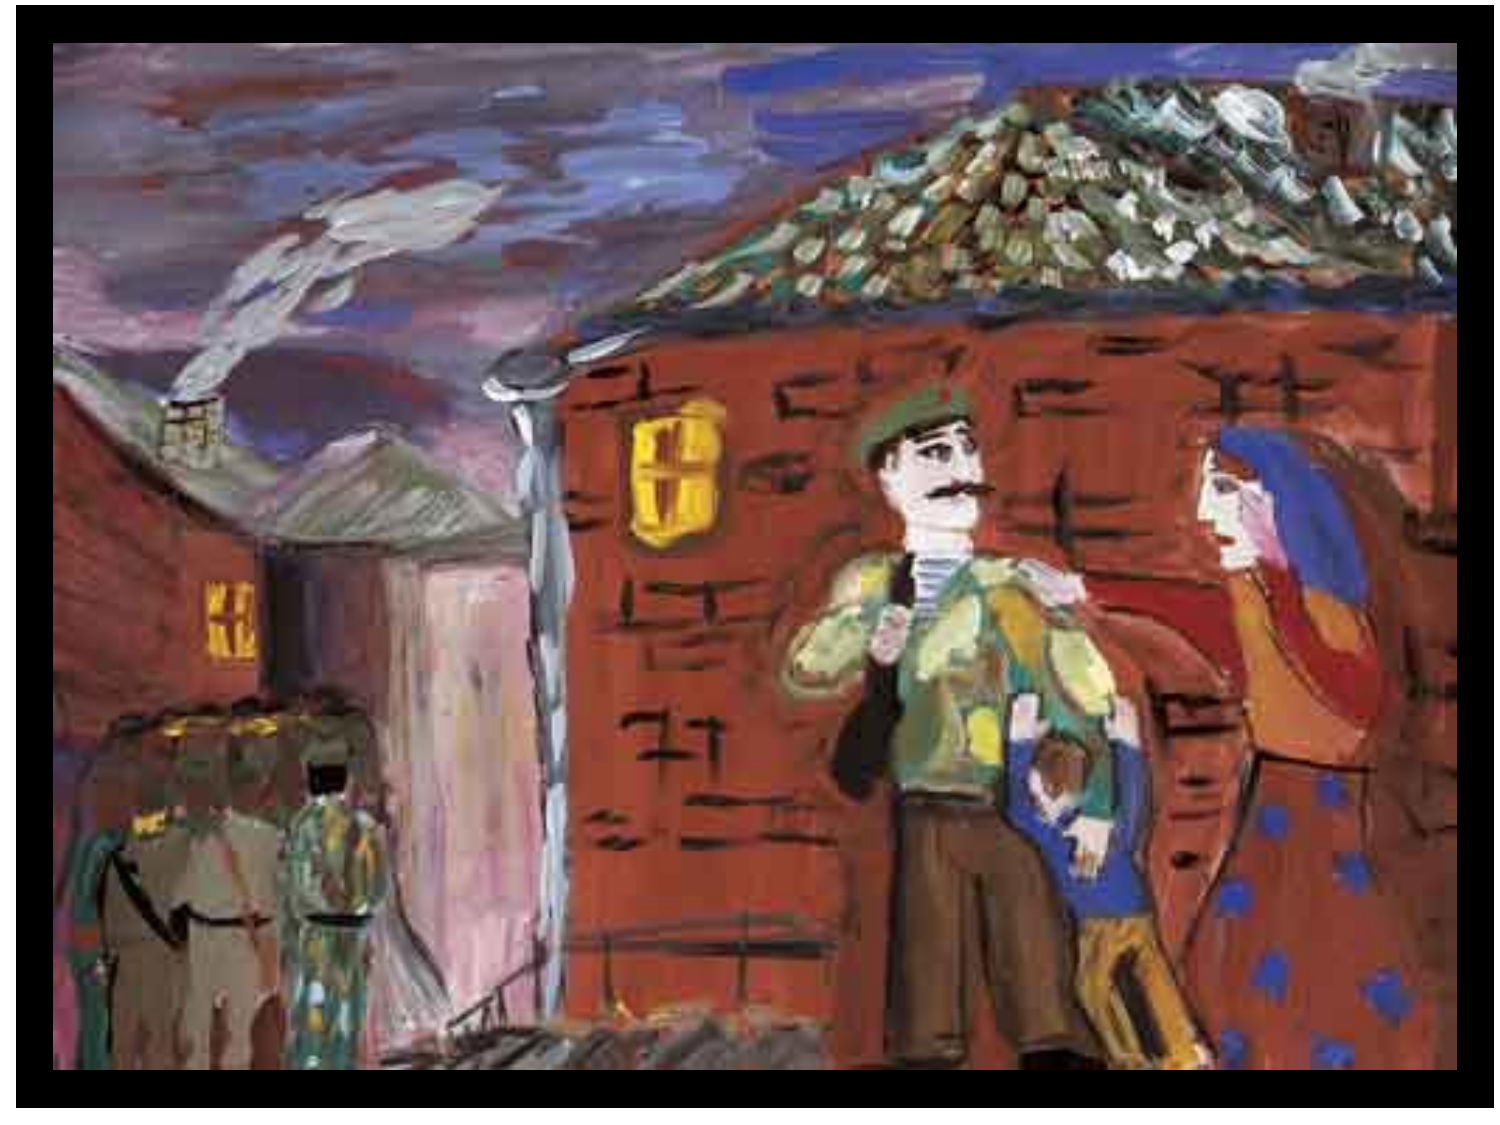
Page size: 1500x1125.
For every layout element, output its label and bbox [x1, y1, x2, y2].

picture [52, 42, 1458, 1071]
